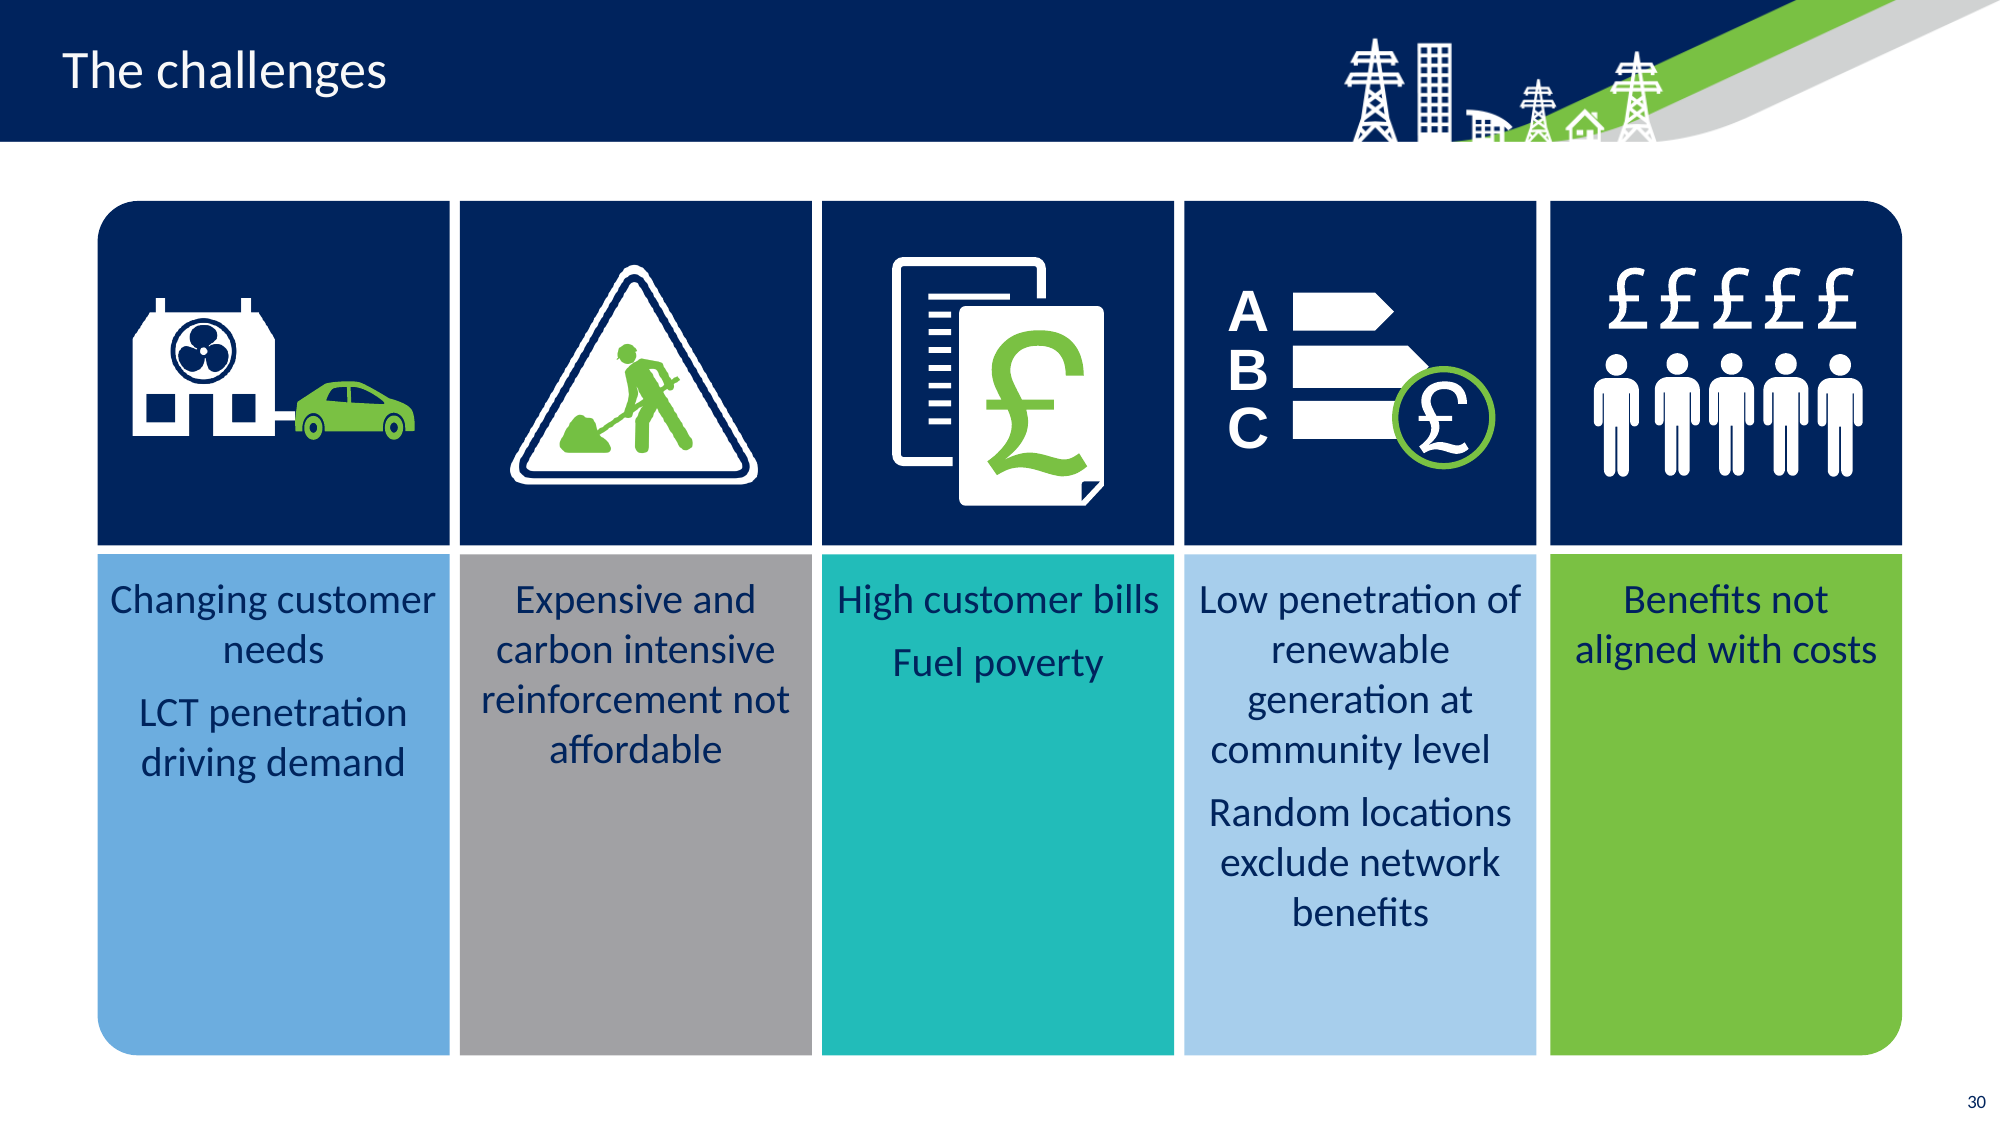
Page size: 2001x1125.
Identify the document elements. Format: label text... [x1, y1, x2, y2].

title The challenges [47, 0, 1400, 143]
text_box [97, 554, 450, 1056]
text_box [459, 200, 812, 546]
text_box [1184, 200, 1537, 546]
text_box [1184, 554, 1537, 1056]
text_box High customer bills Fuel poverty [821, 553, 1175, 1056]
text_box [1550, 200, 1903, 546]
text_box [97, 200, 450, 546]
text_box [1550, 554, 1903, 1056]
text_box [822, 200, 1175, 546]
picture [0, 0, 2001, 1125]
text_box Expensive and carbon intensive reinforcement not affordable [459, 553, 813, 1056]
